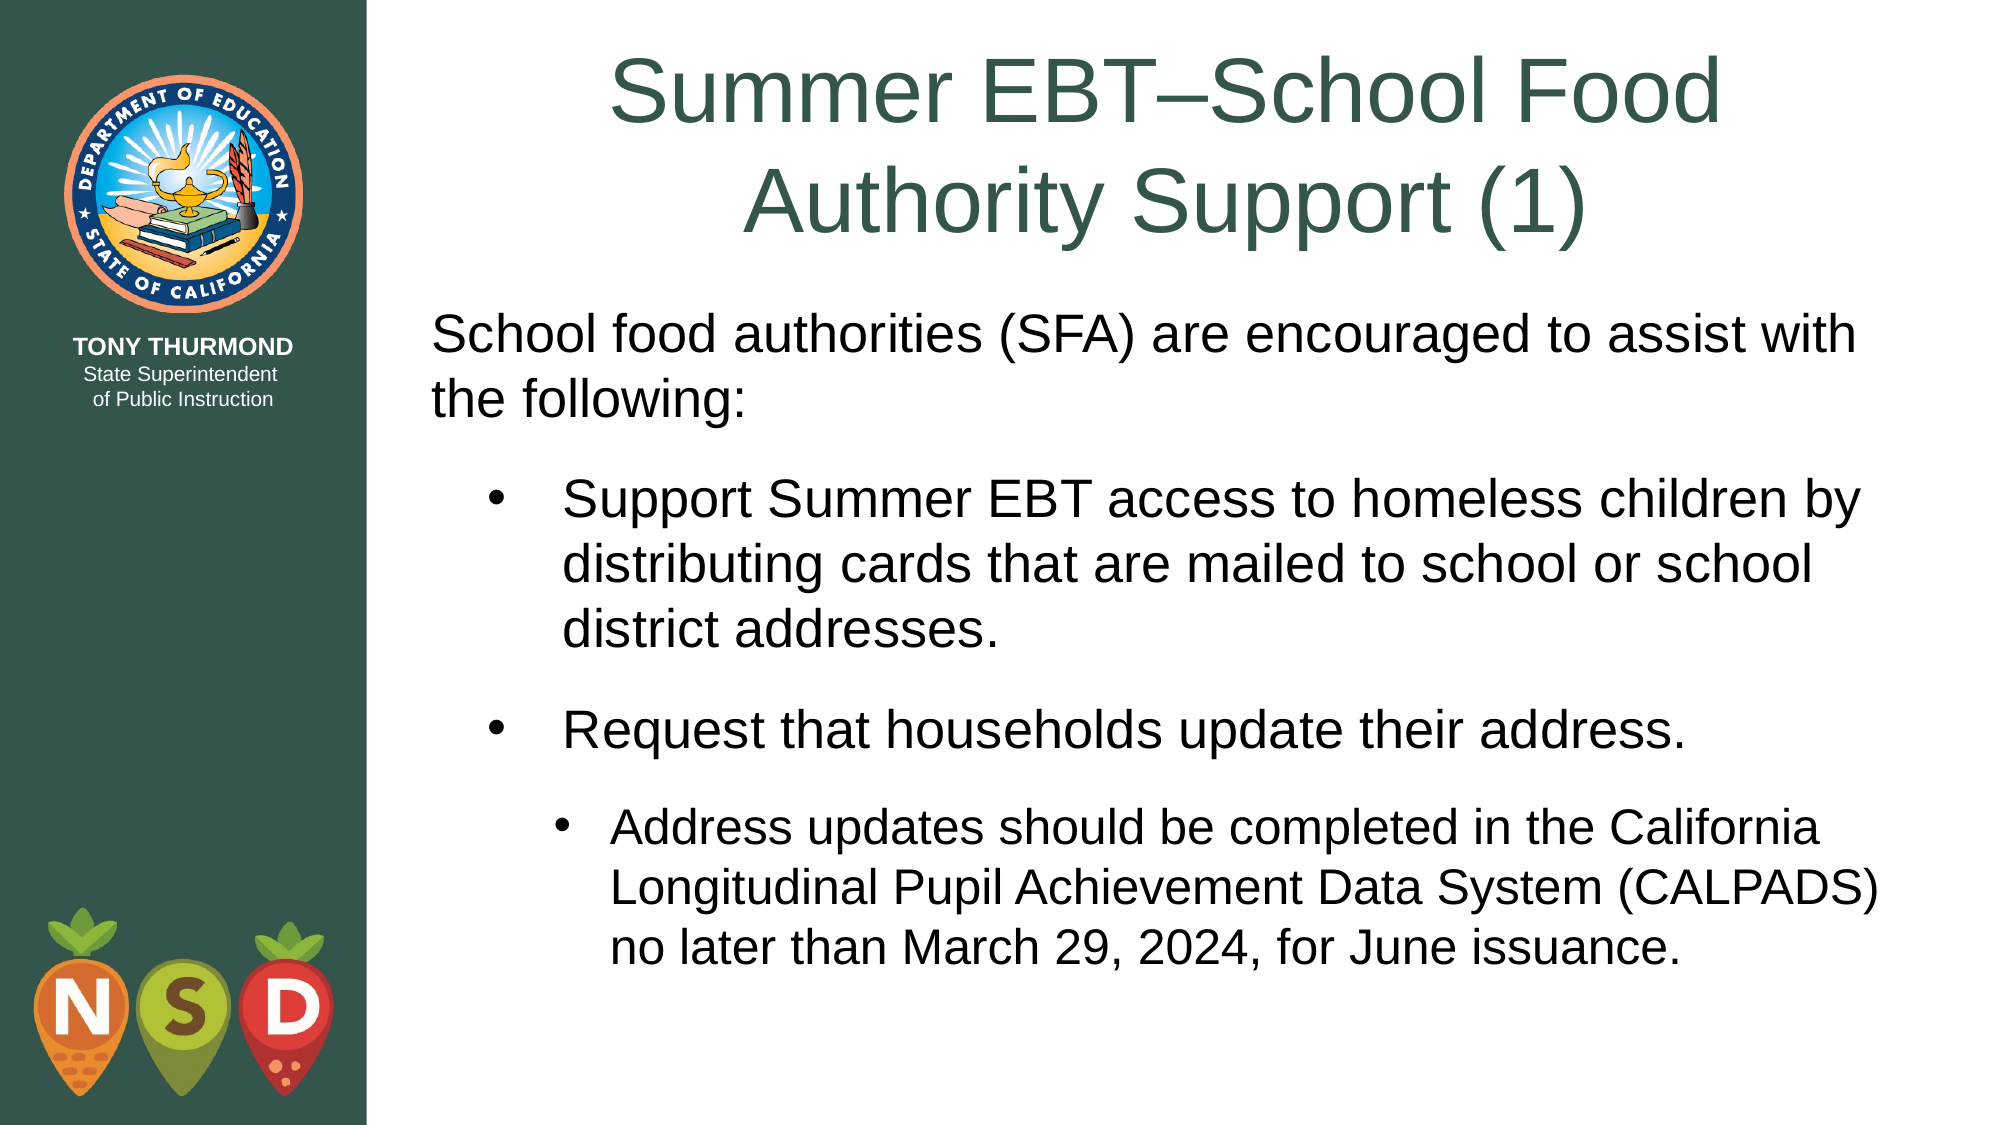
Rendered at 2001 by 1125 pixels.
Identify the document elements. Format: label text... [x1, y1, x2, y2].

list School food authorities (SFA) are encouraged to assist with the following: Support Summer EBT access to homeless children by distributing cards that are mailed to school or school district addresses. Request that households update their address. Address updates should be completed in the California Longitudinal Pupil Achievement Data System (CALPADS) no later than March 29, 2024, for June issuance. [416, 290, 1917, 966]
picture [13, 892, 354, 1108]
picture [64, 74, 303, 313]
title Summer EBT–School Food Authority Support (1) [416, 46, 1917, 235]
